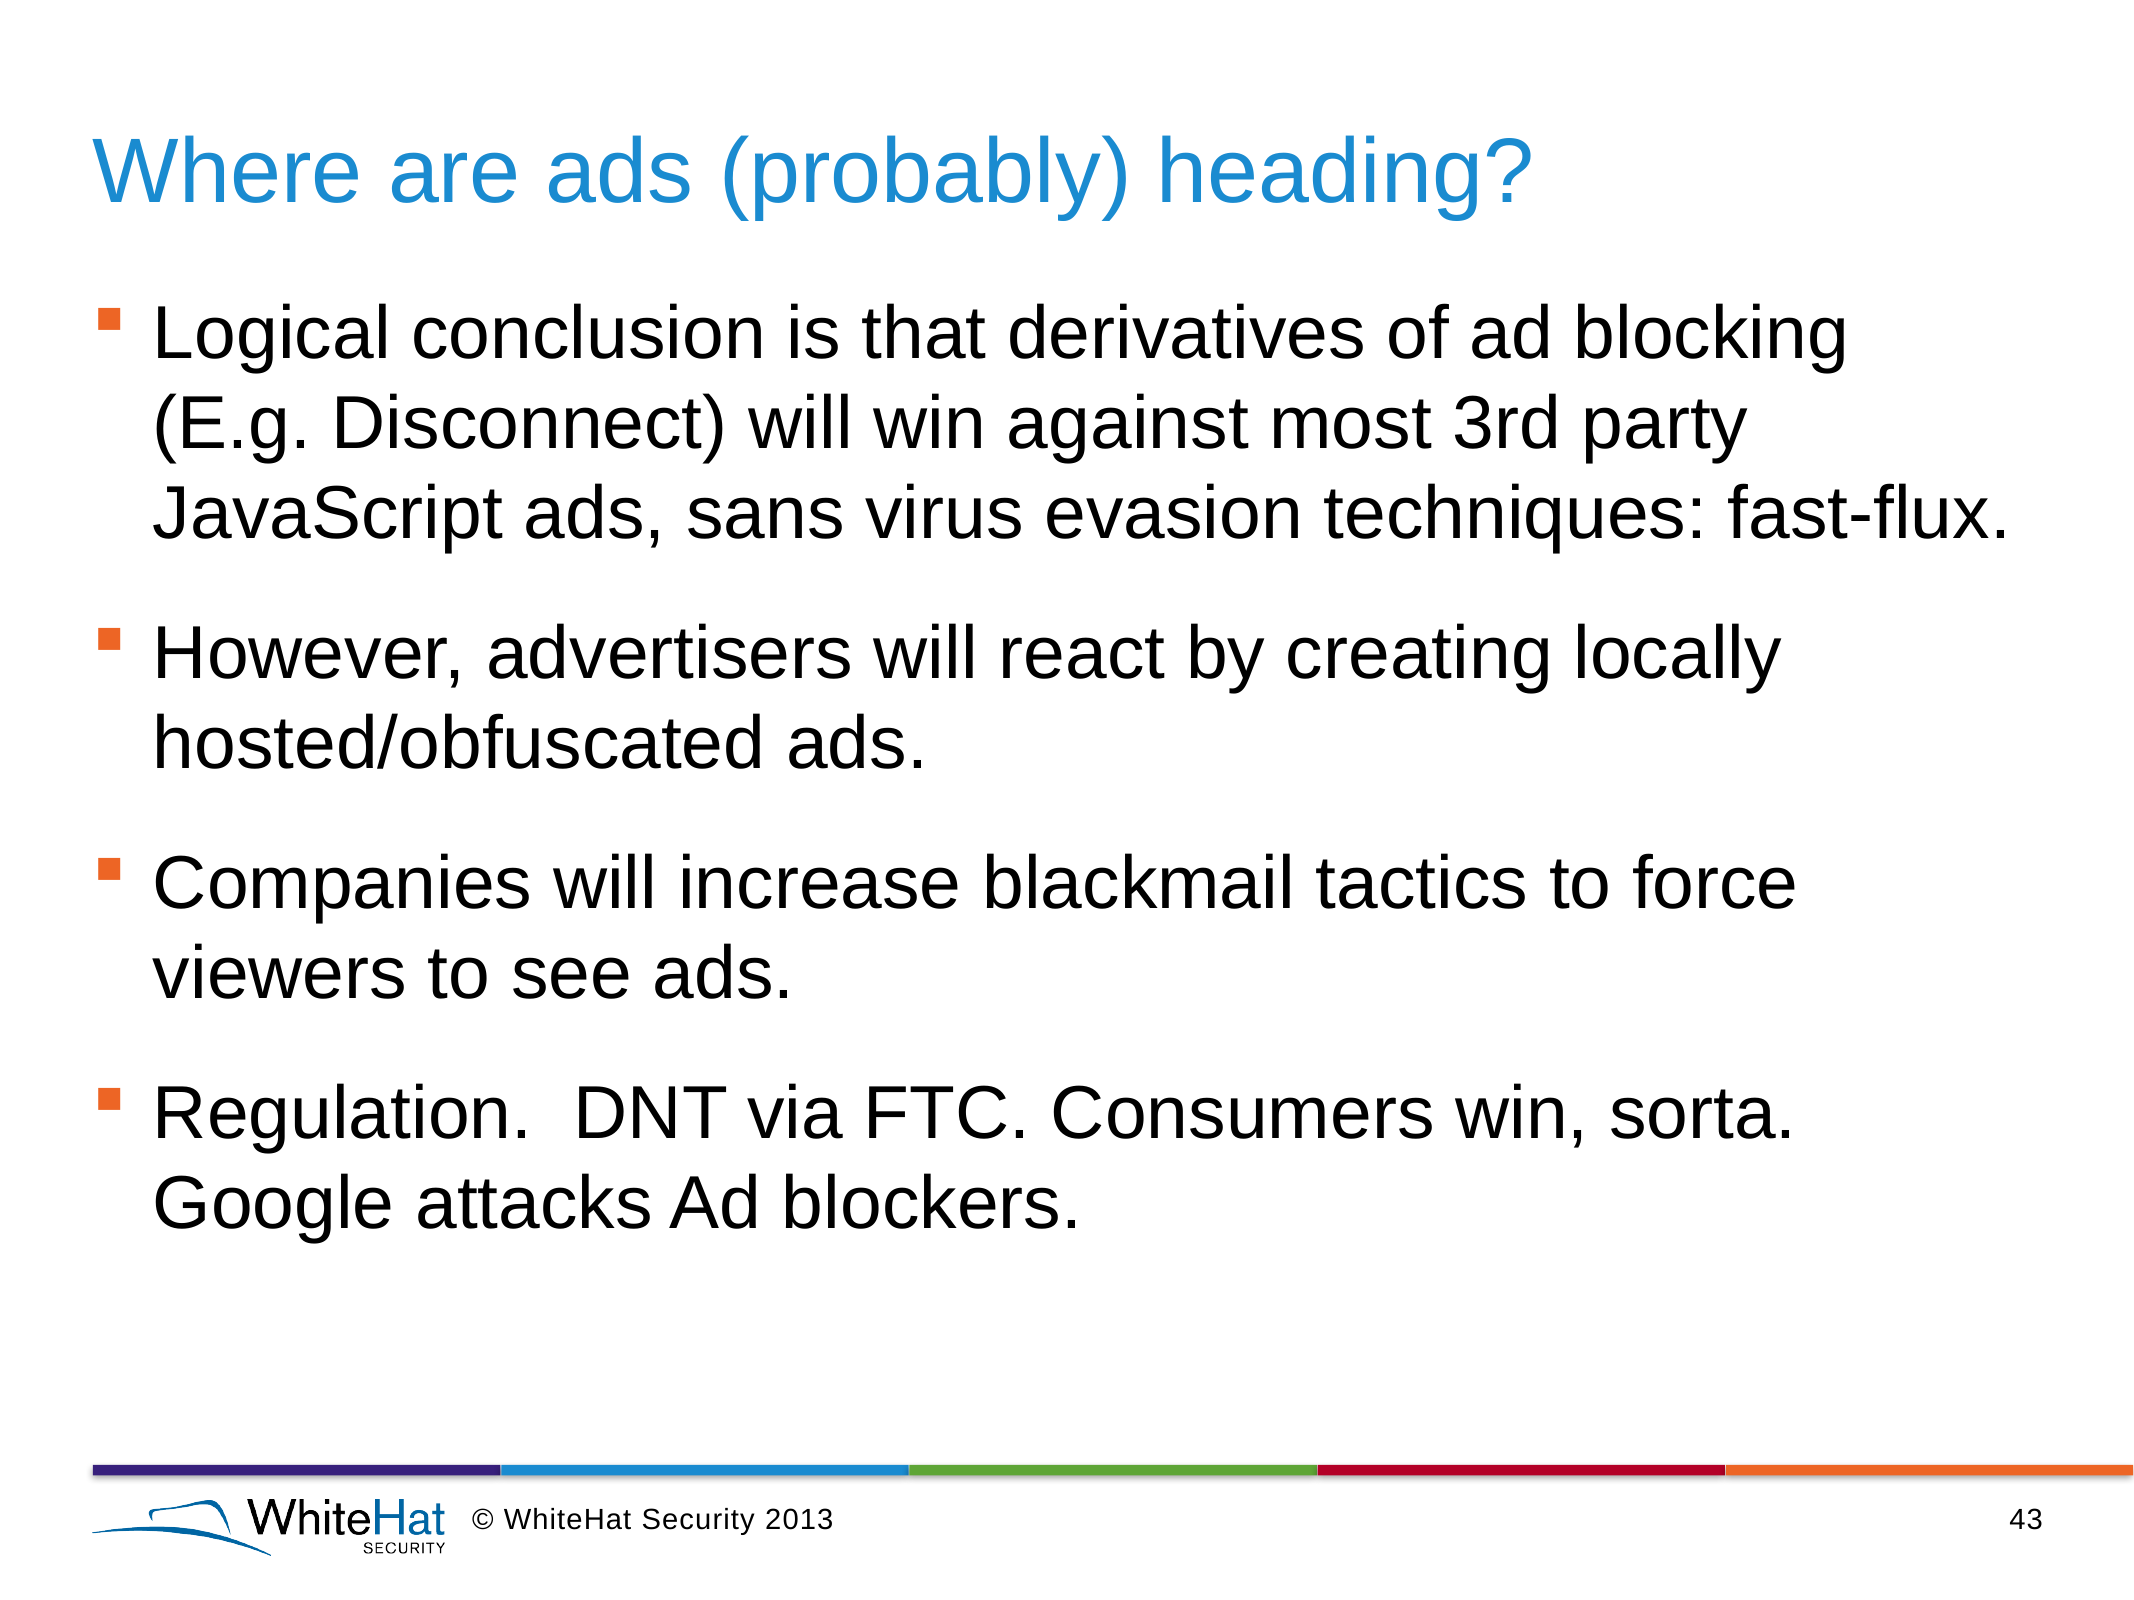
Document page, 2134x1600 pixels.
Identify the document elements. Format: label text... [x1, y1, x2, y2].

picture [92, 1499, 445, 1556]
slide_number 43 [1586, 1500, 2043, 1562]
title Where are ads (probably) heading? [92, 110, 2043, 243]
list Logical conclusion is that derivatives of ad blocking (E.g. Disconnect) will win against most 3rd party JavaScript ads, sans virus evasion techniques: fast-flux. However, advertisers will react by creating locally hosted/obfuscated ads. Companies will increase blackmail tactics to force viewers to see ads. Regulation. DNT via FTC. Consumers win, sorta. Google attacks Ad blockers. [92, 283, 2043, 1423]
footer © WhiteHat Security 2013 [472, 1500, 1385, 1562]
